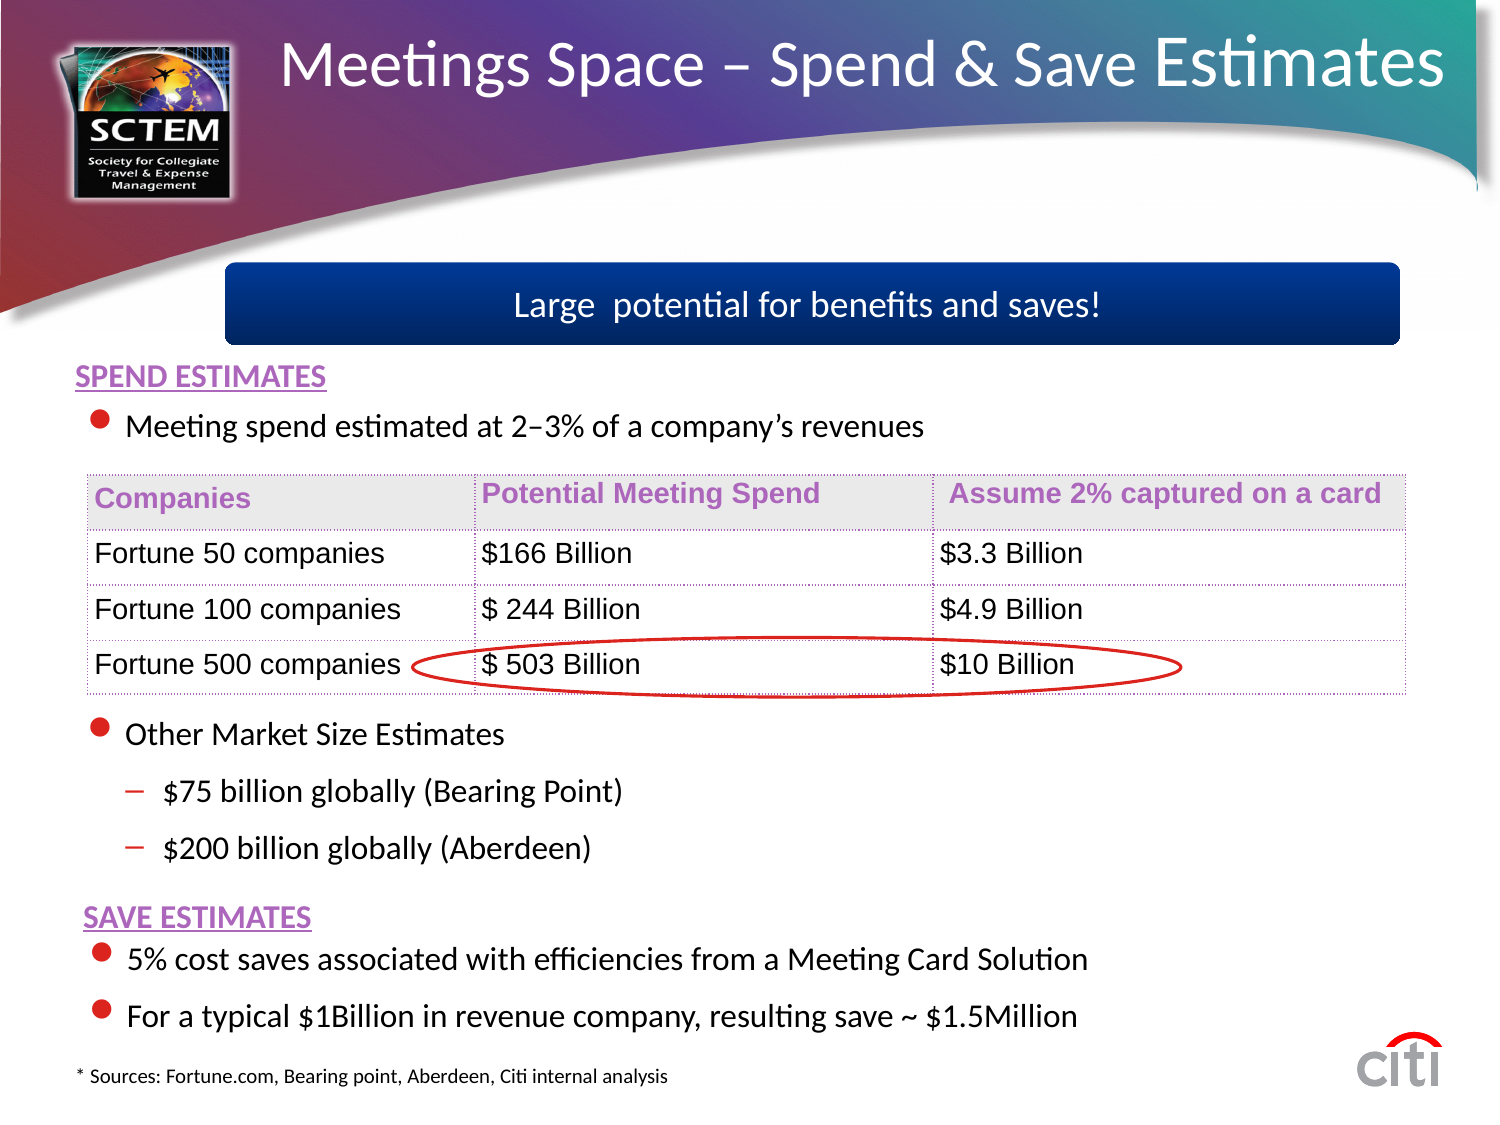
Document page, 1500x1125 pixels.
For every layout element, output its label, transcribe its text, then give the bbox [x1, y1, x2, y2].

picture [0, 0, 1500, 330]
table_cell Fortune 500 companies [88, 641, 475, 694]
text_box SAVE ESTIMATES [68, 887, 327, 943]
table_header Assume 2% captured on a card [933, 475, 1405, 530]
table_cell Fortune 50 companies [88, 530, 475, 585]
text_box Large potential for benefits and saves! [225, 262, 1401, 346]
table_cell $ 503 Billion [475, 641, 592, 650]
table_cell $ 244 Billion [475, 585, 933, 641]
table_cell $ 503 Billion [475, 684, 583, 694]
table_cell Fortune 100 companies [88, 585, 475, 641]
text_box Meeting spend estimated at 2–3% of a company’s revenues [87, 399, 1169, 444]
text_box [412, 637, 1181, 698]
table_cell $3.3 Billion [933, 530, 1405, 585]
title Meetings Space – Spend & Save Estimates [249, 0, 1475, 113]
table_header Potential Meeting Spend [475, 475, 933, 530]
text_box SPEND ESTIMATES [75, 350, 1157, 394]
table_cell $166 Billion [475, 530, 933, 585]
text_box 5% cost saves associated with efficiencies from a Meeting Card Solution For a typical $1Billion in revenue company, resulting save ~ $1.5Million [74, 937, 1391, 1041]
text_box Other Market Size Estimates $75 billion globally (Bearing Point) $200 billion globally (Aberdeen) [87, 699, 905, 866]
text_box * Sources: Fortune.com, Bearing point, Aberdeen, Citi internal analysis [75, 1062, 1229, 1088]
table_cell $4.9 Billion [933, 585, 1405, 641]
table_header Companies [88, 475, 475, 530]
table_cell $10 Billion [1001, 641, 1405, 694]
